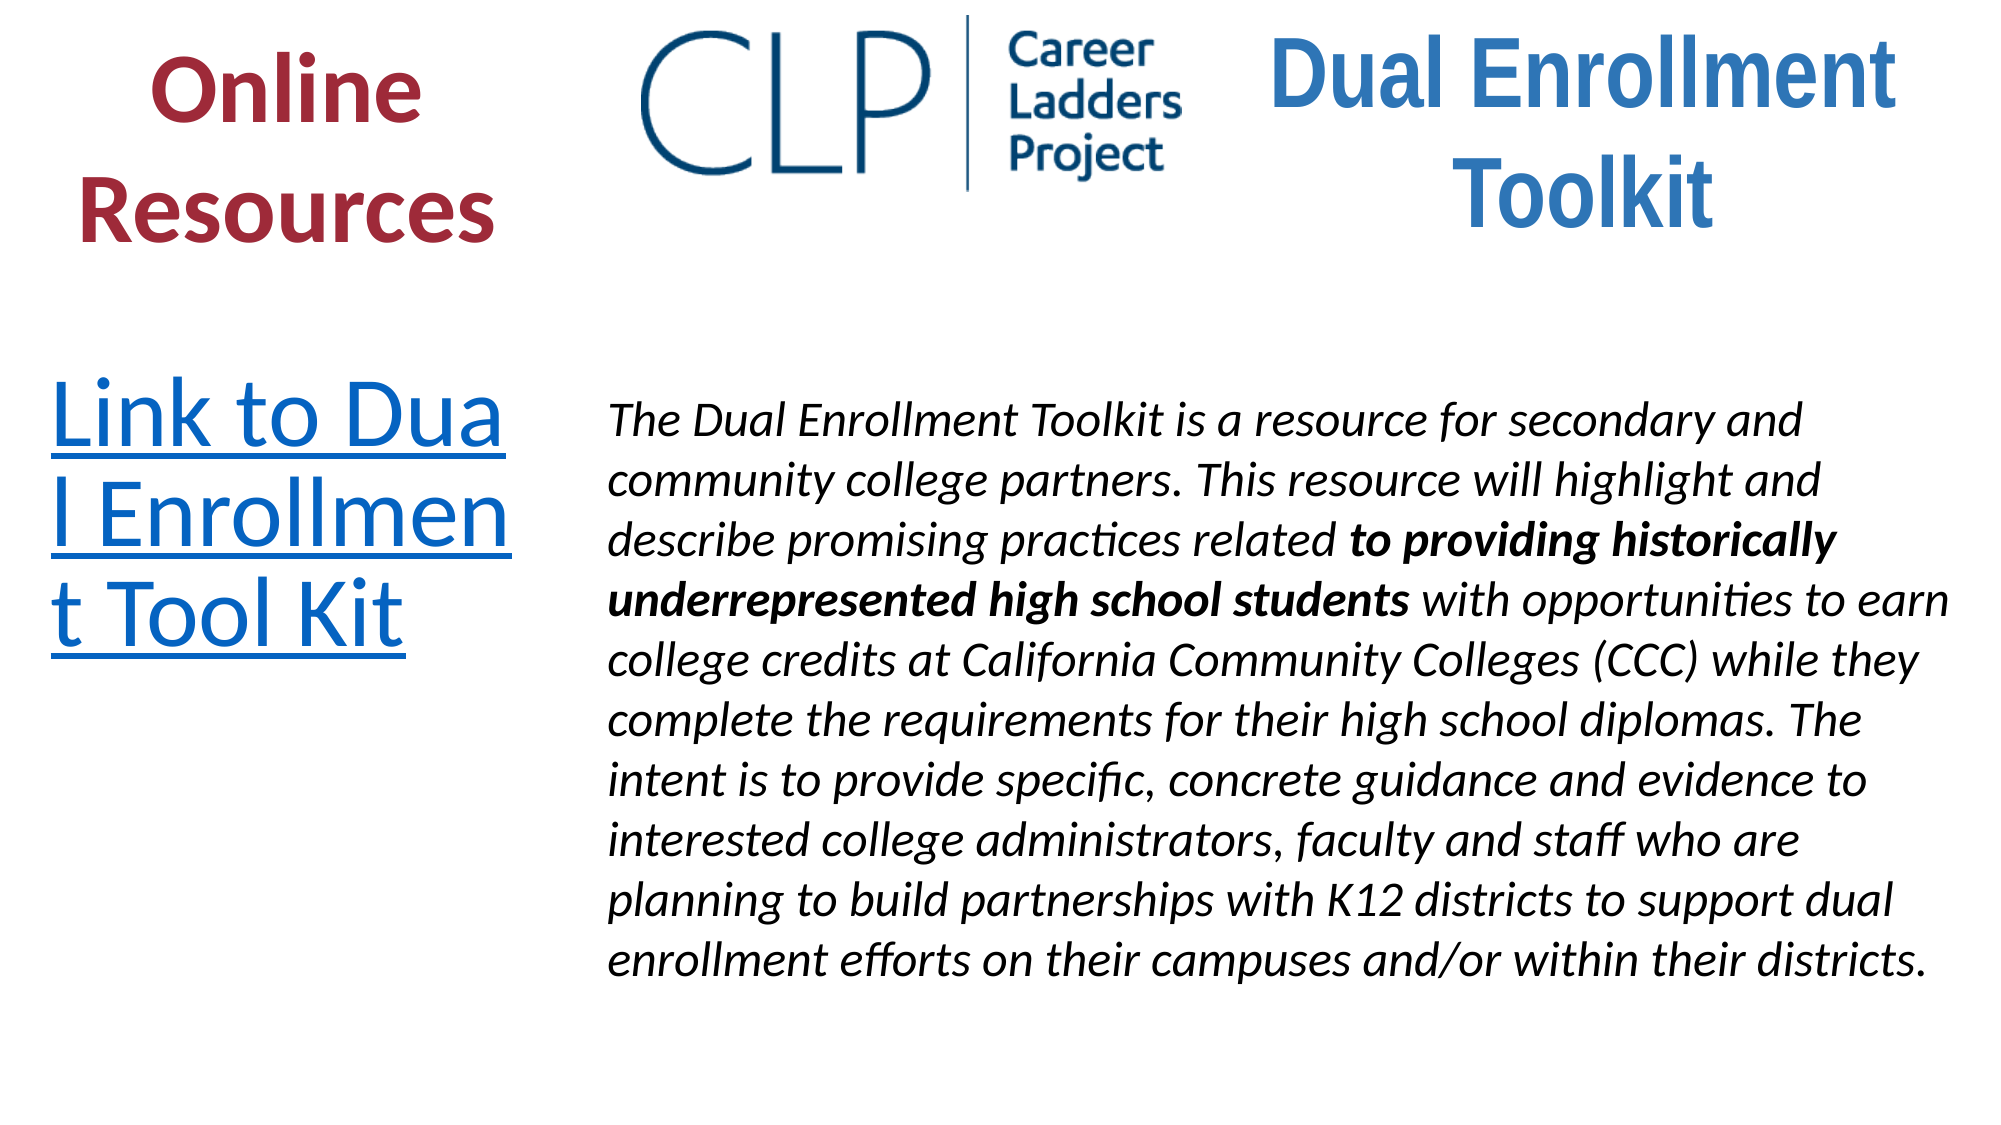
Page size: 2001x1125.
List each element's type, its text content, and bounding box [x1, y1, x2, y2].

text_box Dual Enrollment Toolkit [1202, 0, 1965, 255]
text_box The Dual Enrollment Toolkit is a resource for secondary and community college partners. This resource will highlight and describe promising practices related to providing historically underrepresented high school students with opportunities to earn college credits at California Community Colleges (CCC) while they complete the requirements for their high school diplomas. The intent is to provide specific, concrete guidance and evidence to interested college administrators, faculty and staff who are planning to build partnerships with K12 districts to support dual enrollment efforts on their campuses and/or within their districts. [592, 378, 2000, 994]
picture [641, 15, 1182, 192]
text_box Link to Dual Enrollment Tool Kit [35, 339, 539, 474]
text_box Online Resources [35, 15, 539, 270]
